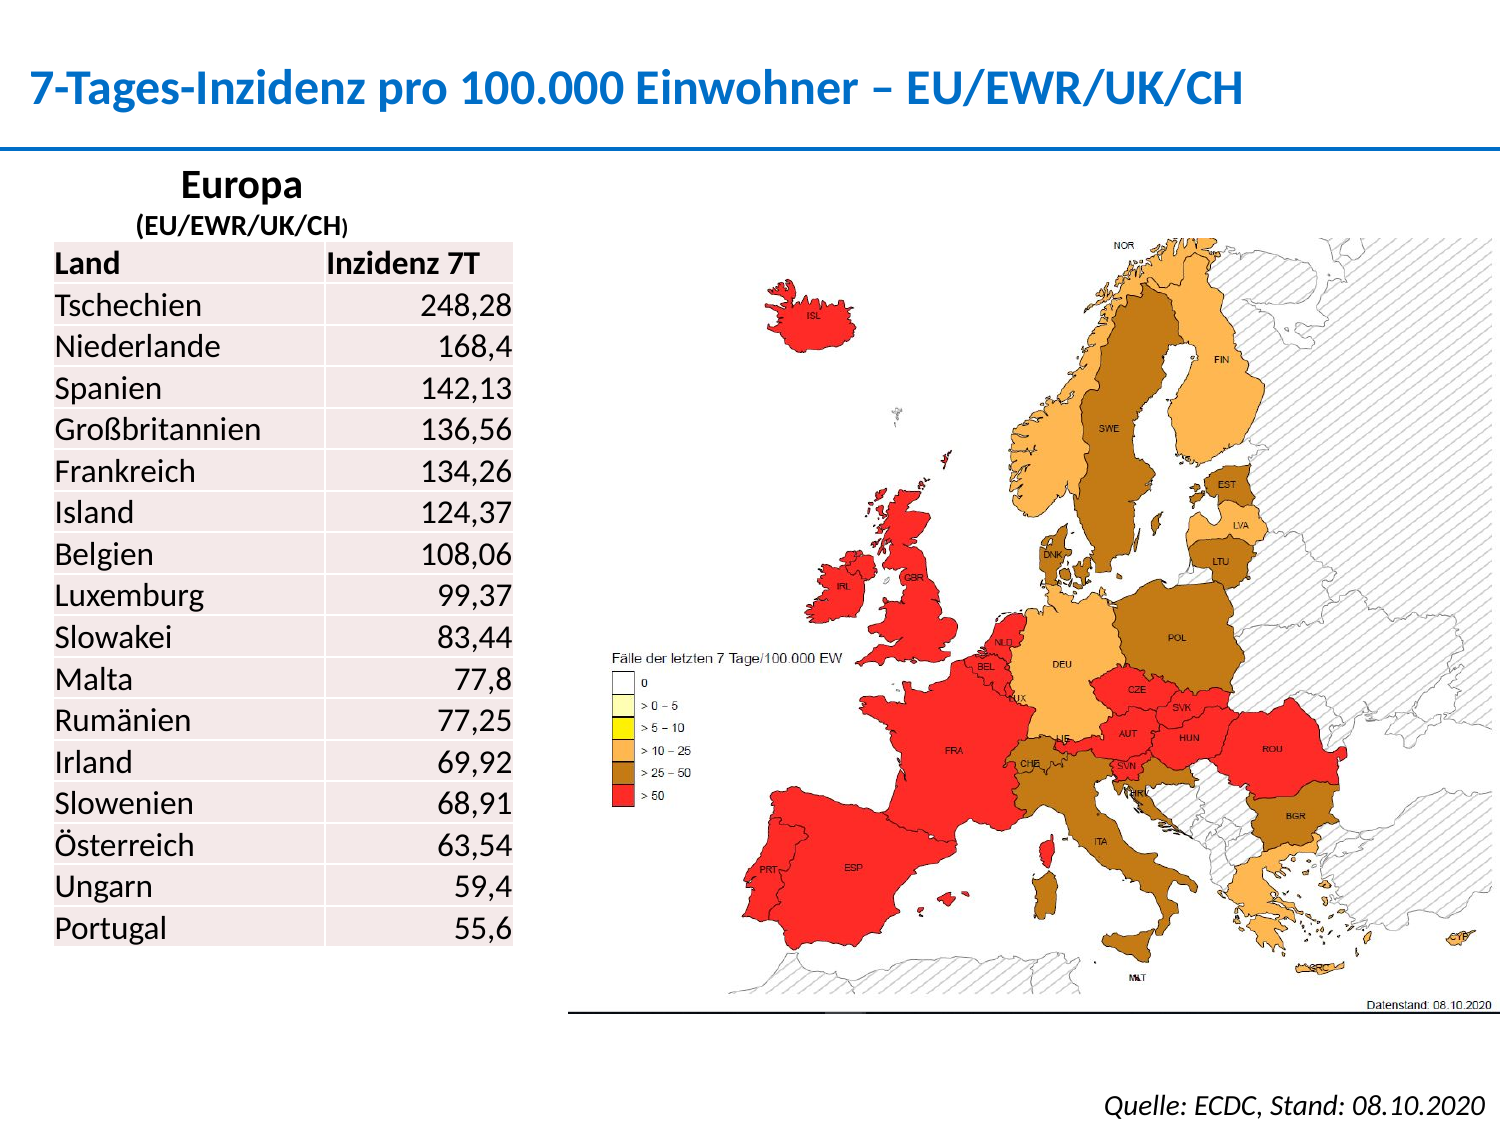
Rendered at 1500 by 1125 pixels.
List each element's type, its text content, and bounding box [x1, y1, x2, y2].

table_cell Tschechien [54, 284, 324, 324]
table_cell 168,4 [326, 326, 513, 365]
table_cell Island [54, 492, 324, 531]
table_cell Slowakei [54, 616, 324, 656]
table_cell 55,6 [326, 907, 513, 946]
table_cell Irland [54, 741, 324, 780]
table_cell 134,26 [326, 450, 513, 490]
table_cell Rumänien [54, 699, 324, 739]
table_cell Frankreich [54, 450, 324, 490]
picture [567, 238, 1500, 1015]
table_header Land [54, 242, 324, 282]
table_cell 248,28 [326, 284, 513, 324]
table_cell 77,25 [326, 699, 513, 739]
table_cell Ungarn [54, 865, 324, 905]
table_cell 68,91 [326, 782, 513, 822]
table_cell 99,37 [326, 575, 513, 614]
table_cell 63,54 [326, 824, 513, 863]
text_box 7-Tages-Inzidenz pro 100.000 Einwohner – EU/EWR/UK/CH [29, 54, 1474, 115]
table_cell 83,44 [326, 616, 513, 656]
table_cell Belgien [54, 533, 324, 573]
table_cell 136,56 [326, 409, 513, 448]
table_cell 124,37 [326, 492, 513, 531]
table_cell 59,4 [326, 865, 513, 905]
table_cell Großbritannien [54, 409, 324, 448]
table_cell Slowenien [54, 782, 324, 822]
table_cell Österreich [54, 824, 324, 863]
table_cell Spanien [54, 367, 324, 407]
text_box Quelle: ECDC, Stand: 08.10.2020 [968, 1078, 1500, 1125]
table_cell Malta [54, 658, 324, 697]
table_header Inzidenz 7T [326, 242, 513, 282]
table_cell 108,06 [326, 533, 513, 573]
table_cell Portugal [54, 907, 324, 946]
table_cell 142,13 [326, 367, 513, 407]
table_cell 69,92 [326, 741, 513, 780]
table_cell Luxemburg [54, 575, 324, 614]
table_cell 77,8 [326, 658, 513, 697]
table_cell Niederlande [54, 326, 324, 365]
text_box Europa (EU/EWR/UK/CH) [112, 157, 372, 241]
